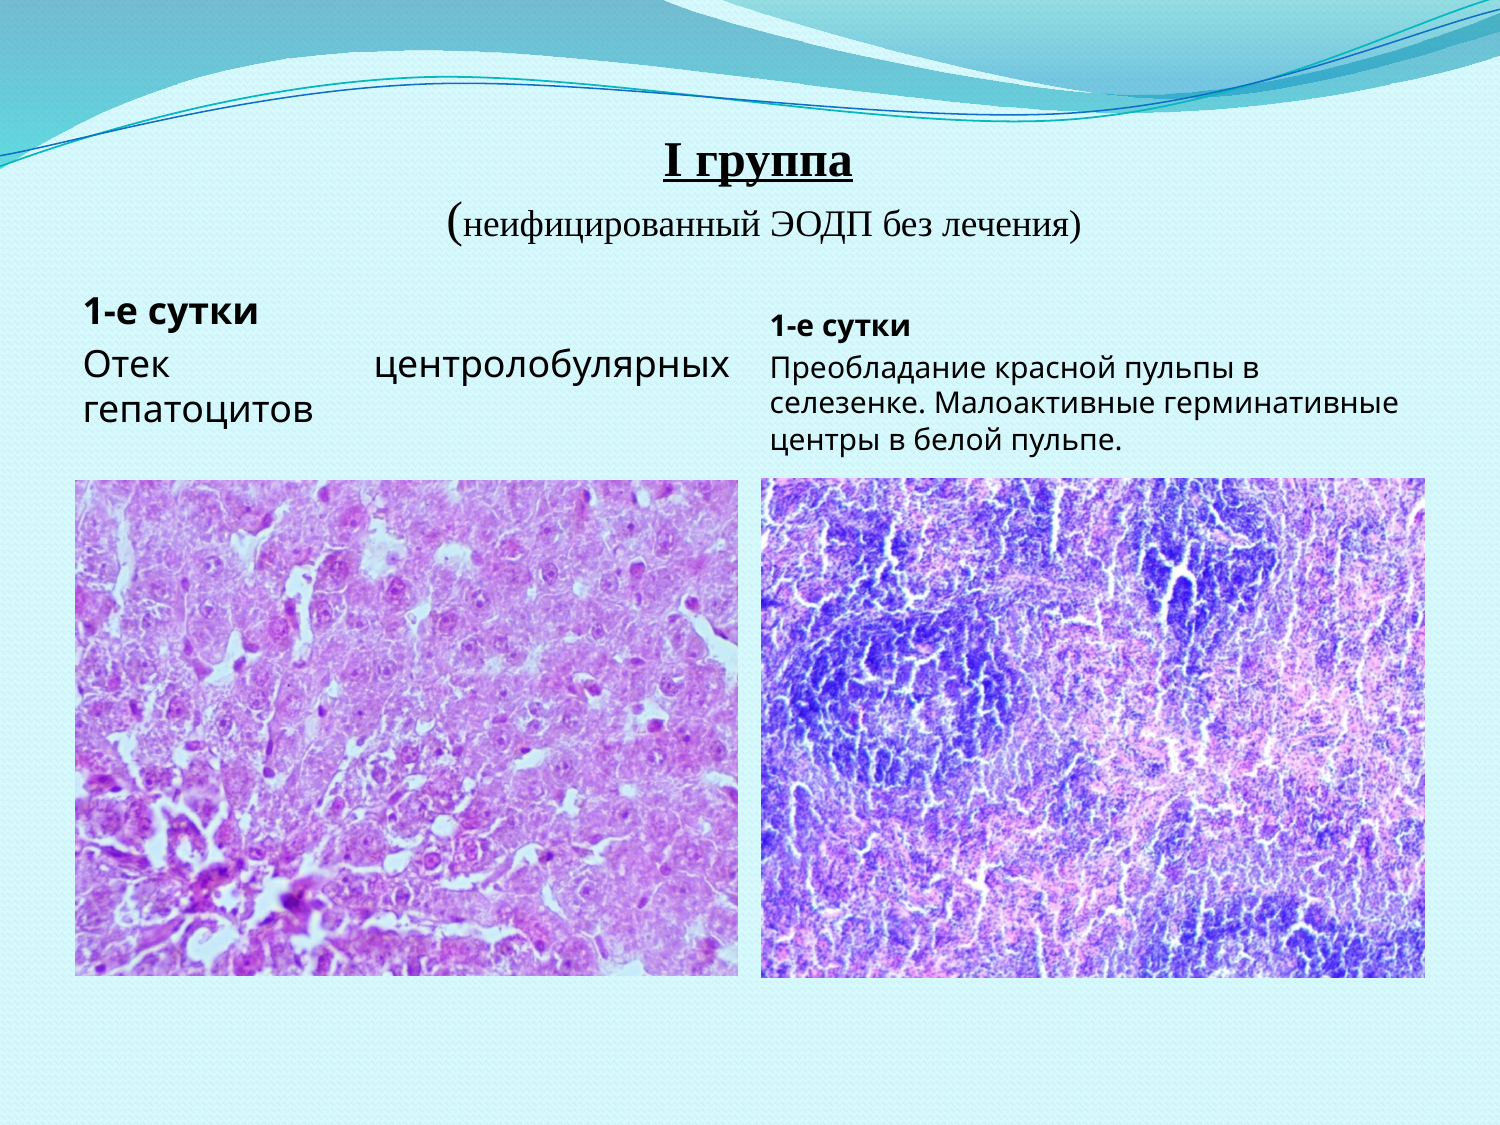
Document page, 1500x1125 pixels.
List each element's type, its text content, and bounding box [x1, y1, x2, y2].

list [74, 479, 738, 977]
list 1-е сутки Отек центролобулярных гепатоцитов [75, 304, 738, 413]
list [761, 478, 1426, 978]
title I группа (неифицированный ЭОДП без лечения) [75, 115, 1442, 247]
list 1-е сутки Преобладание красной пульпы в селезенке. Малоактивные герминативные центры в белой пульпе. [761, 305, 1418, 457]
